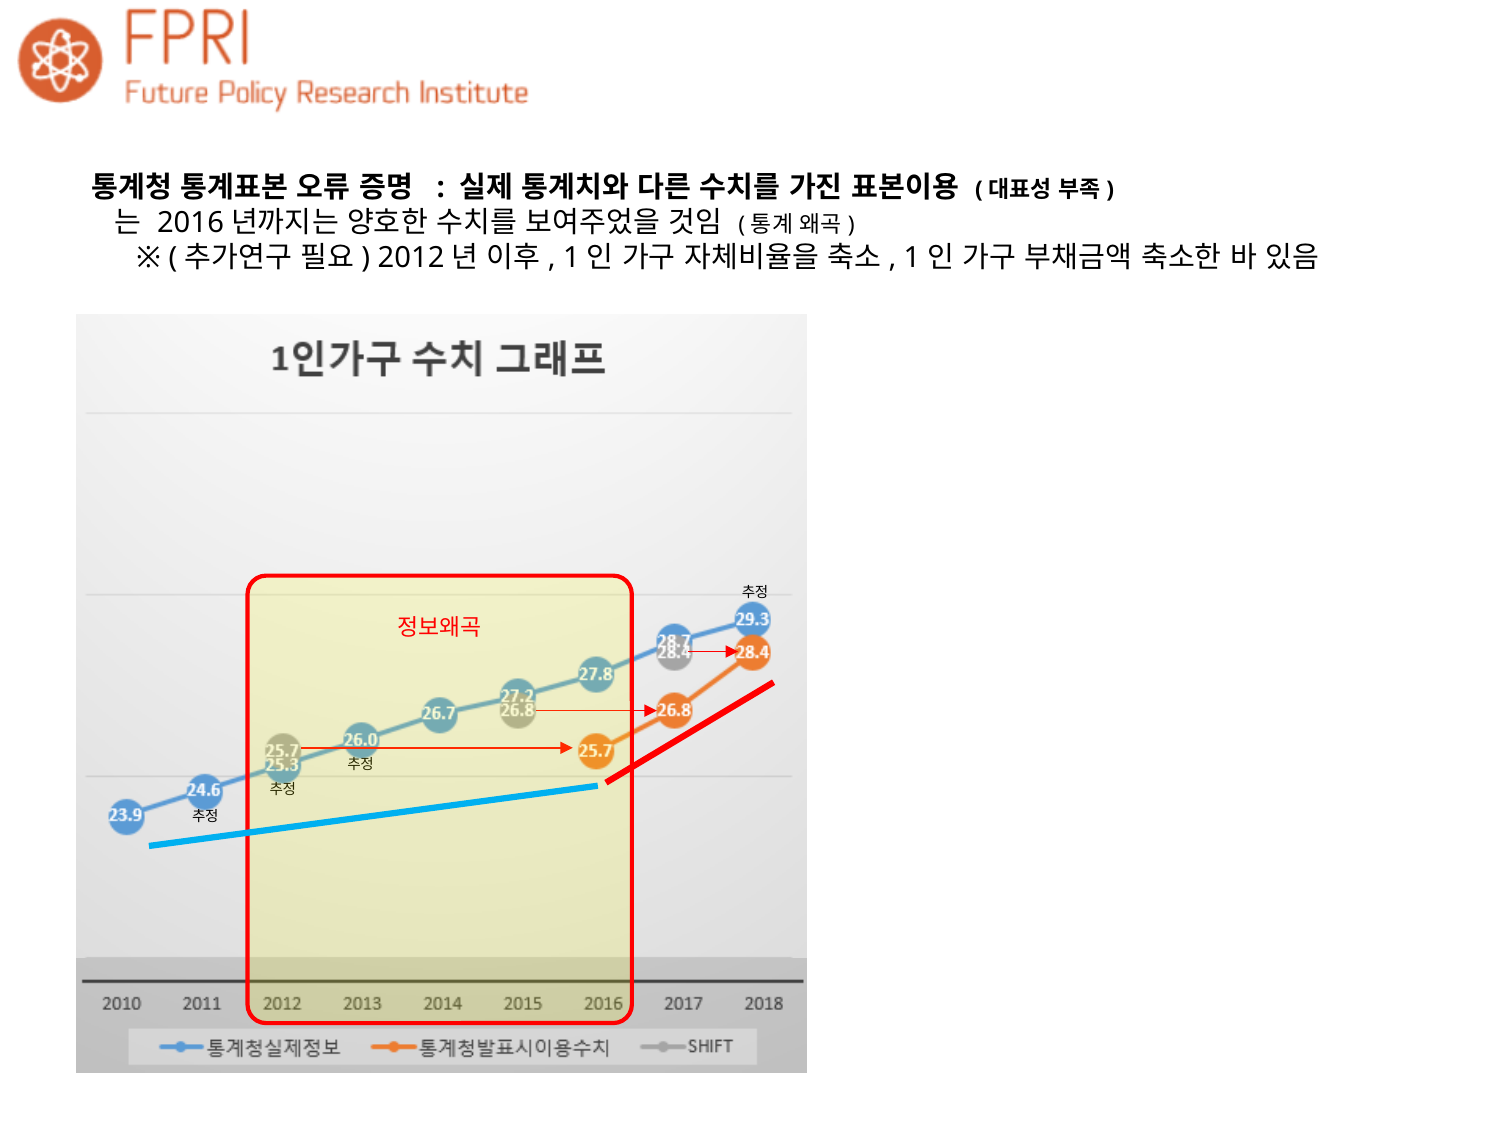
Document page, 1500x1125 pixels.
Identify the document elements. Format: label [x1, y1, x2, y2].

picture [2, 0, 560, 115]
text_box [148, 785, 599, 847]
picture [76, 314, 807, 1073]
text_box [605, 681, 774, 783]
